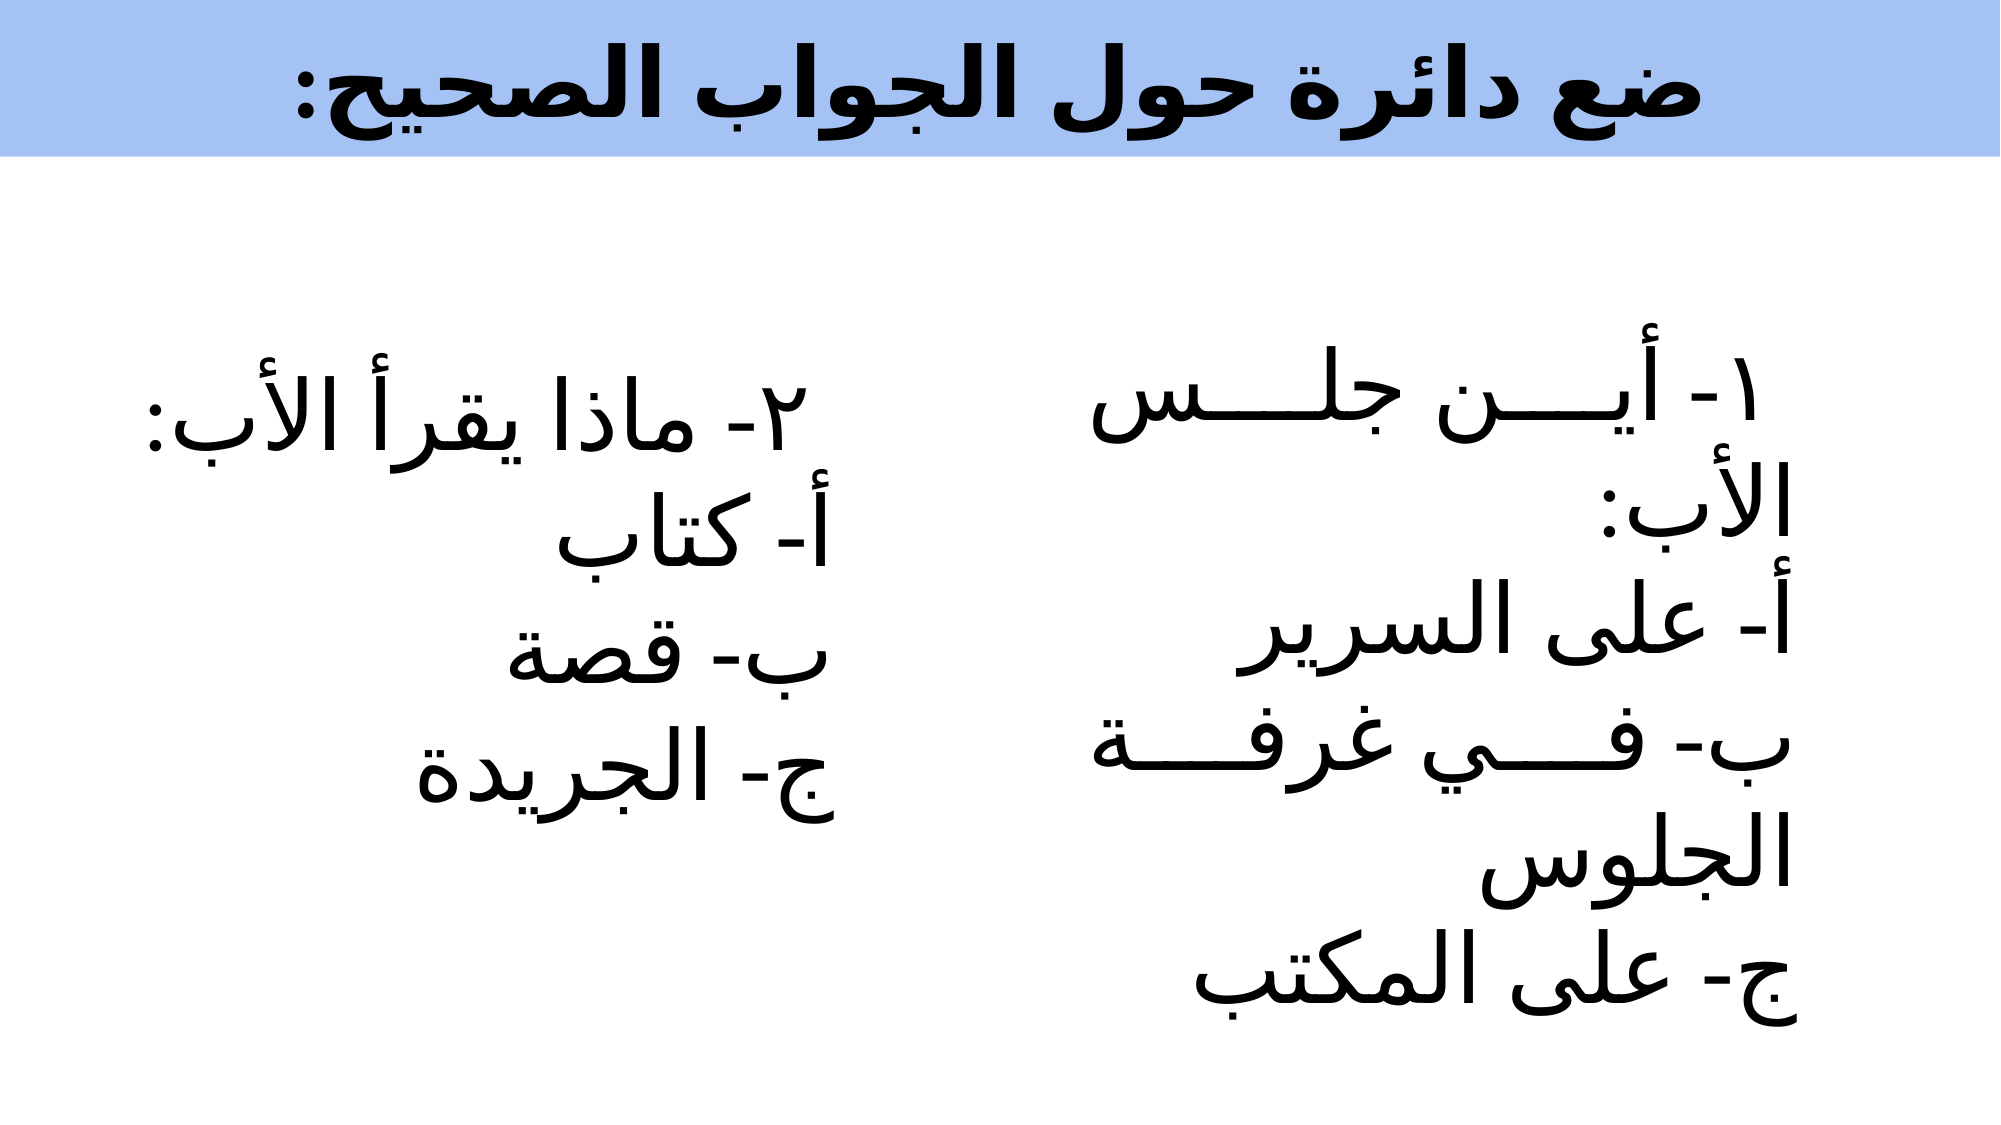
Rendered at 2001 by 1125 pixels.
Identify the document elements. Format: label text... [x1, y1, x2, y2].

text_box ١- أين جلس الأب: أ- على السرير ب- في غرفة الجلوس ج- على المكتب [1067, 302, 1818, 1125]
text_box ٢- ماذا يقرأ الأب: أ- كتاب ب- قصة ج- الجريدة [104, 332, 855, 956]
text_box ضع دائرة حول الجواب الصحيح: [0, 0, 2000, 157]
